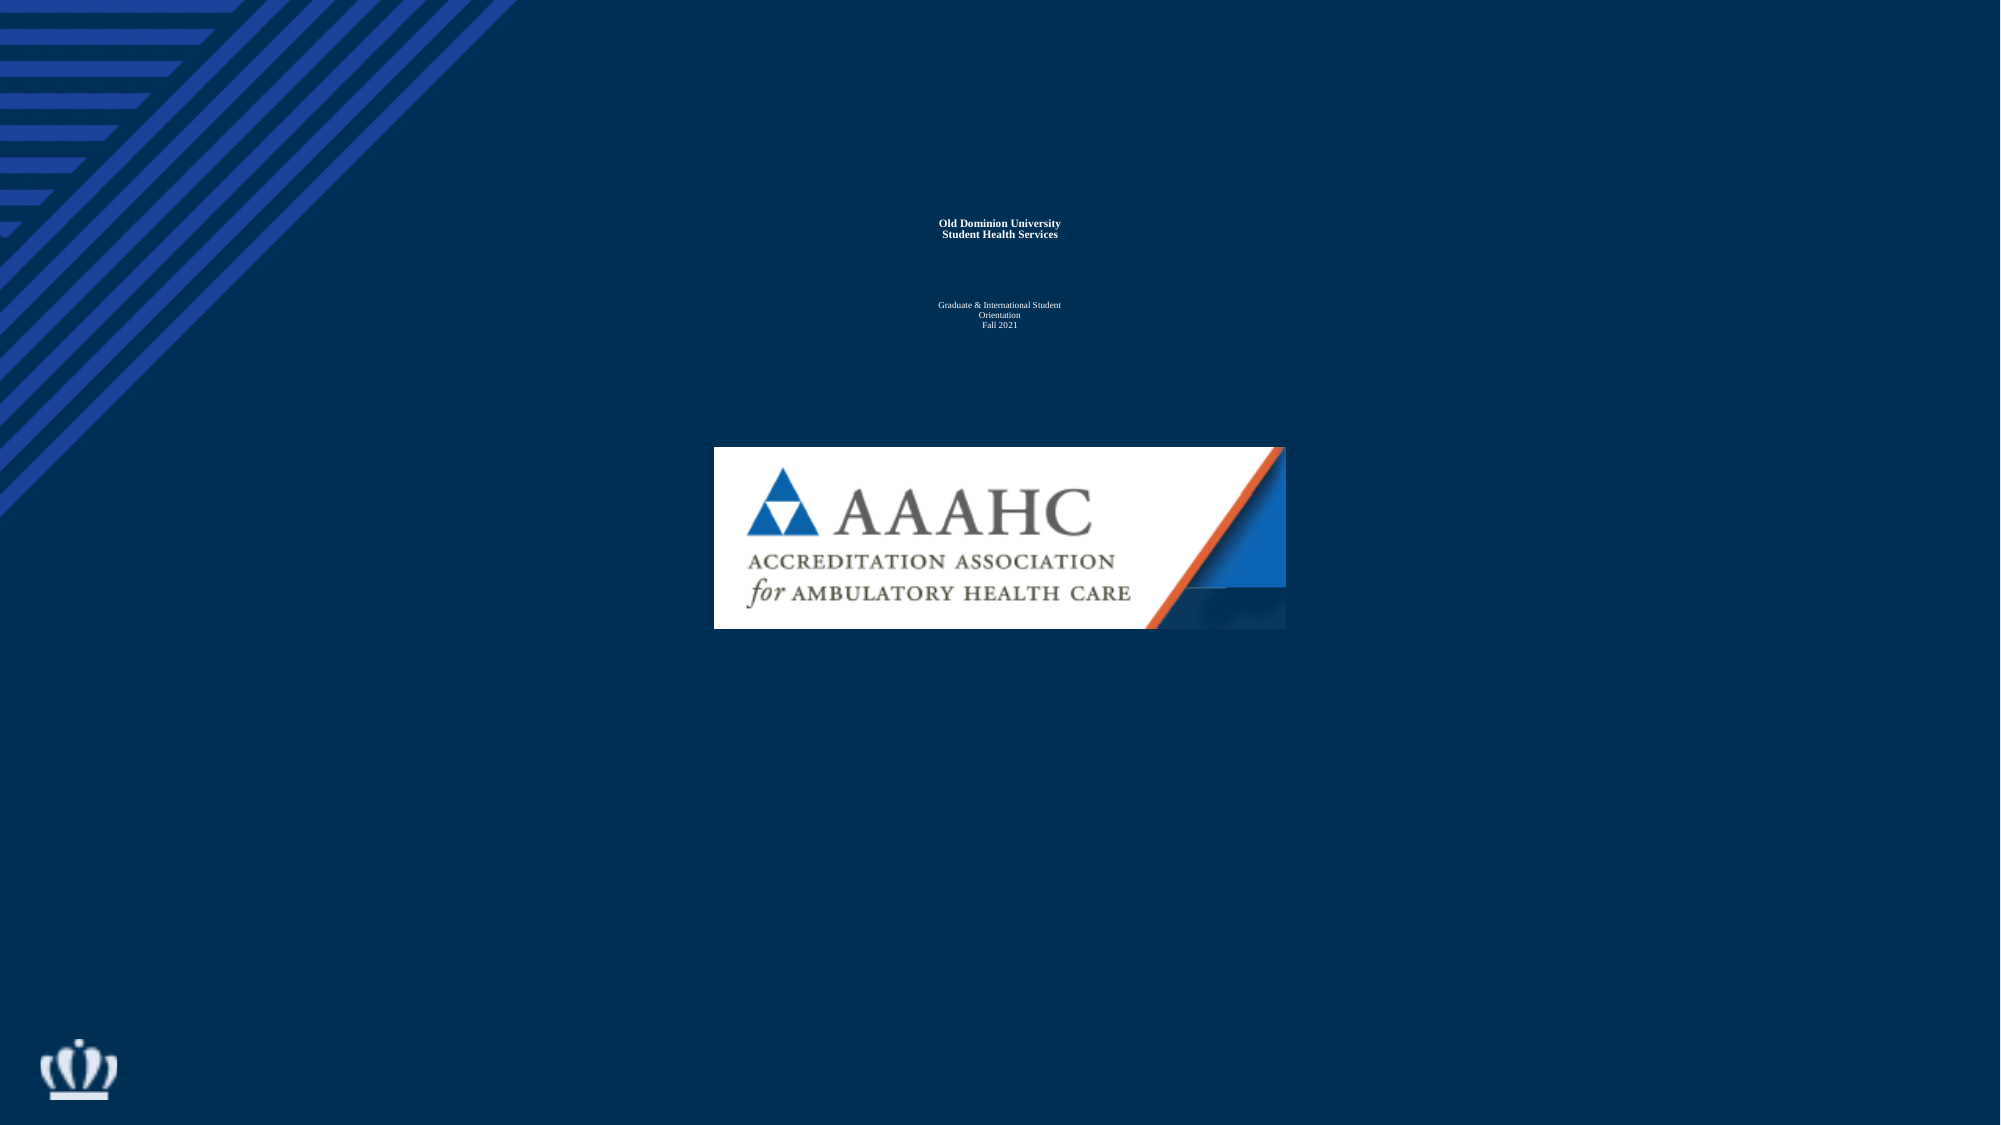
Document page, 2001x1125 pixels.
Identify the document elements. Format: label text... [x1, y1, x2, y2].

picture [0, 0, 2001, 1125]
title Old Dominion University Student Health Services Graduate & International Student Orientation Fall 2021 [137, 127, 1863, 345]
